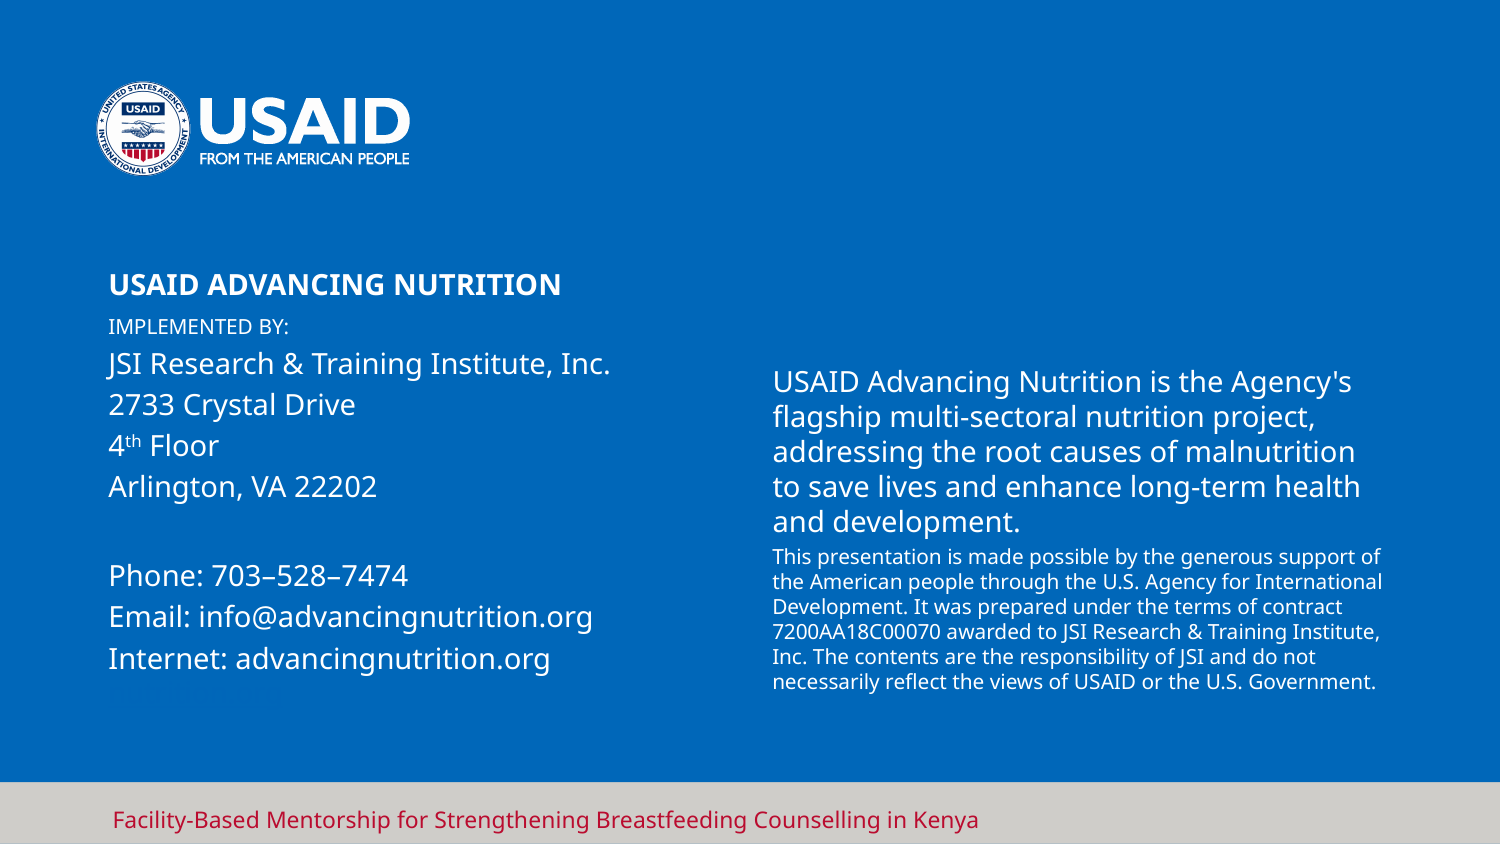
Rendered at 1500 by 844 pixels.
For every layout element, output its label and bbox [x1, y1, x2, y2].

picture [52, 53, 453, 208]
